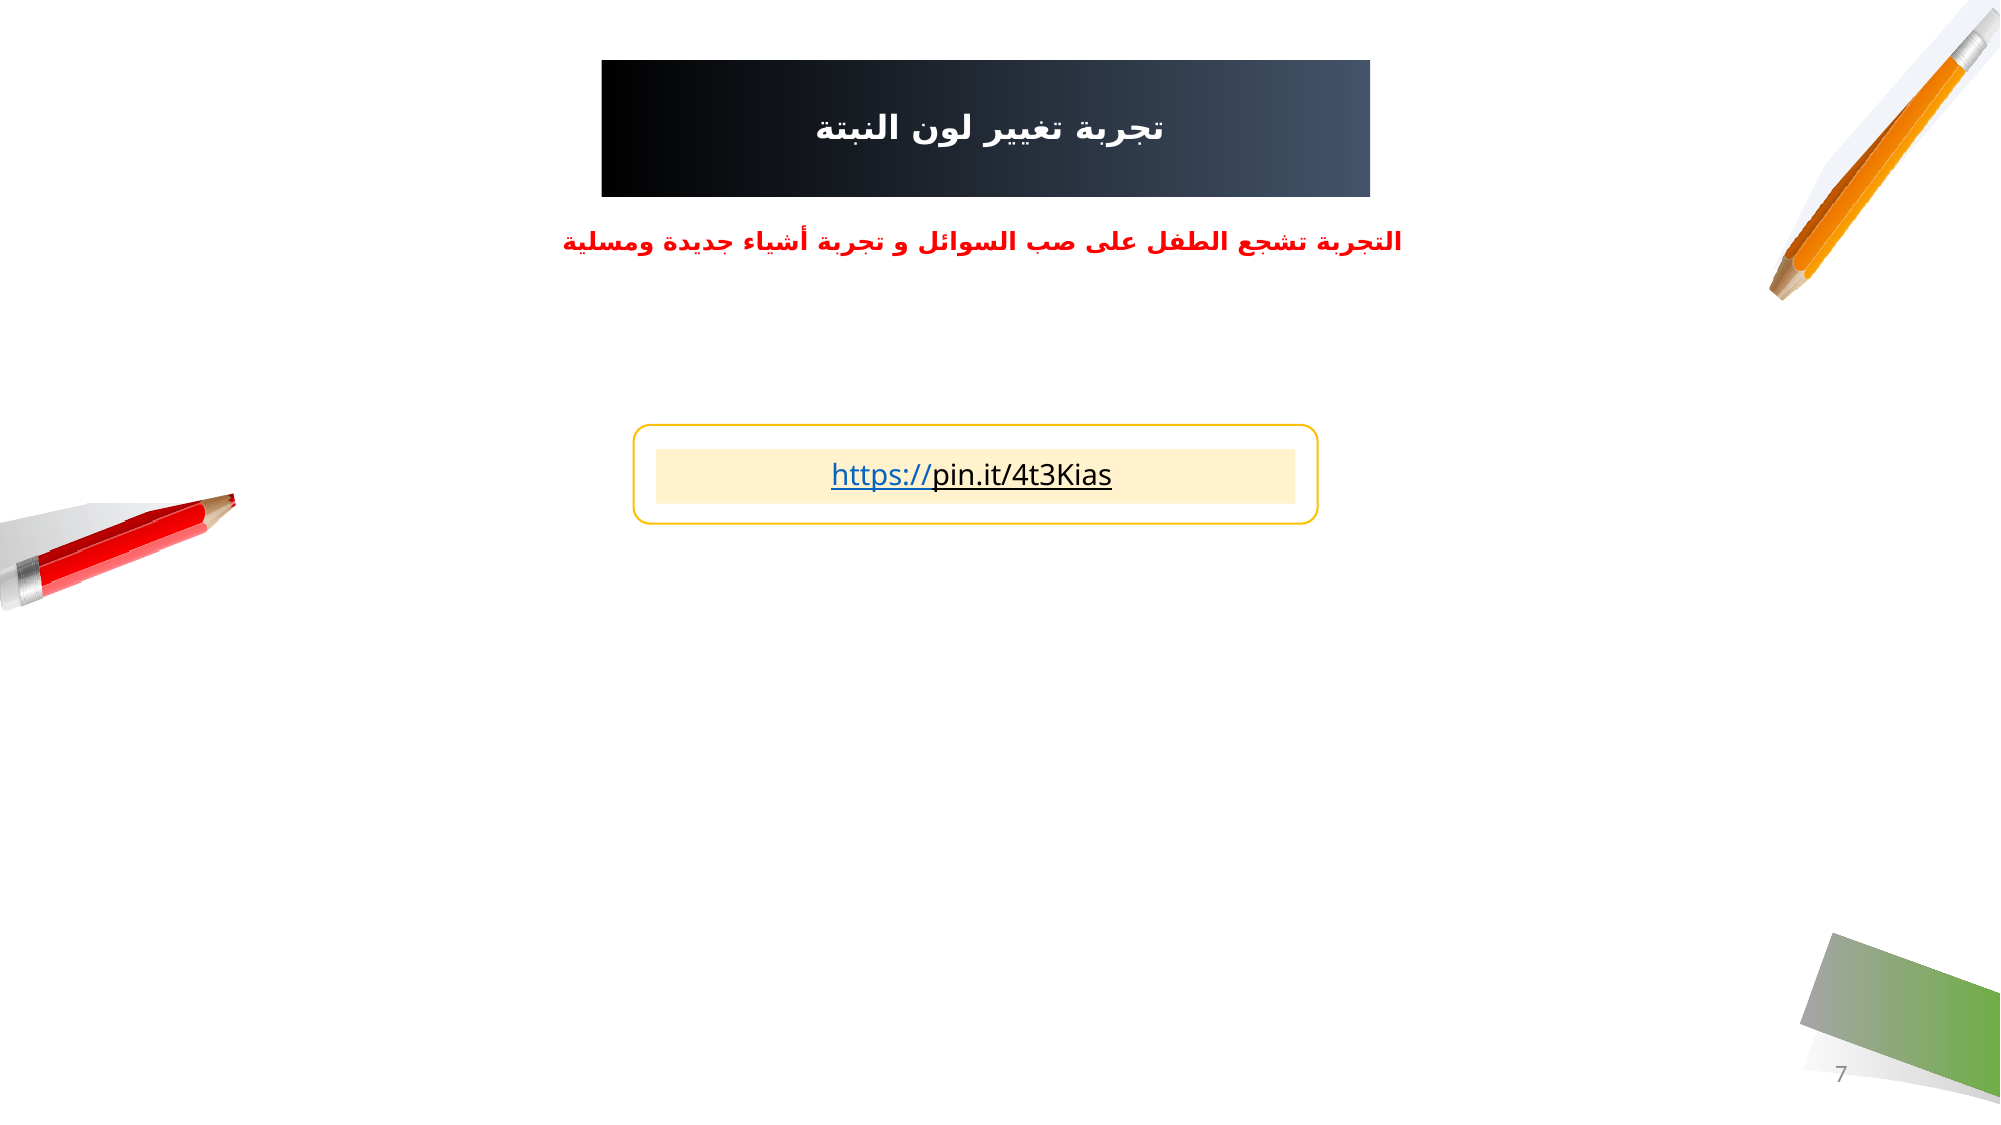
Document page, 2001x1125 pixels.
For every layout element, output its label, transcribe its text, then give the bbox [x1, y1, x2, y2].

text_box https://pin.it/4t3Kias [655, 449, 1296, 504]
title تجربة تغيير لون النبتة [601, 60, 1371, 197]
picture [1755, 0, 2000, 322]
text_box [632, 423, 1319, 525]
picture [0, 493, 248, 613]
text_box التجربة تشجع الطفل على صب السوائل و تجربة أشياء جديدة ومسلية [433, 218, 1533, 263]
slide_number 7 [1412, 1042, 1863, 1103]
